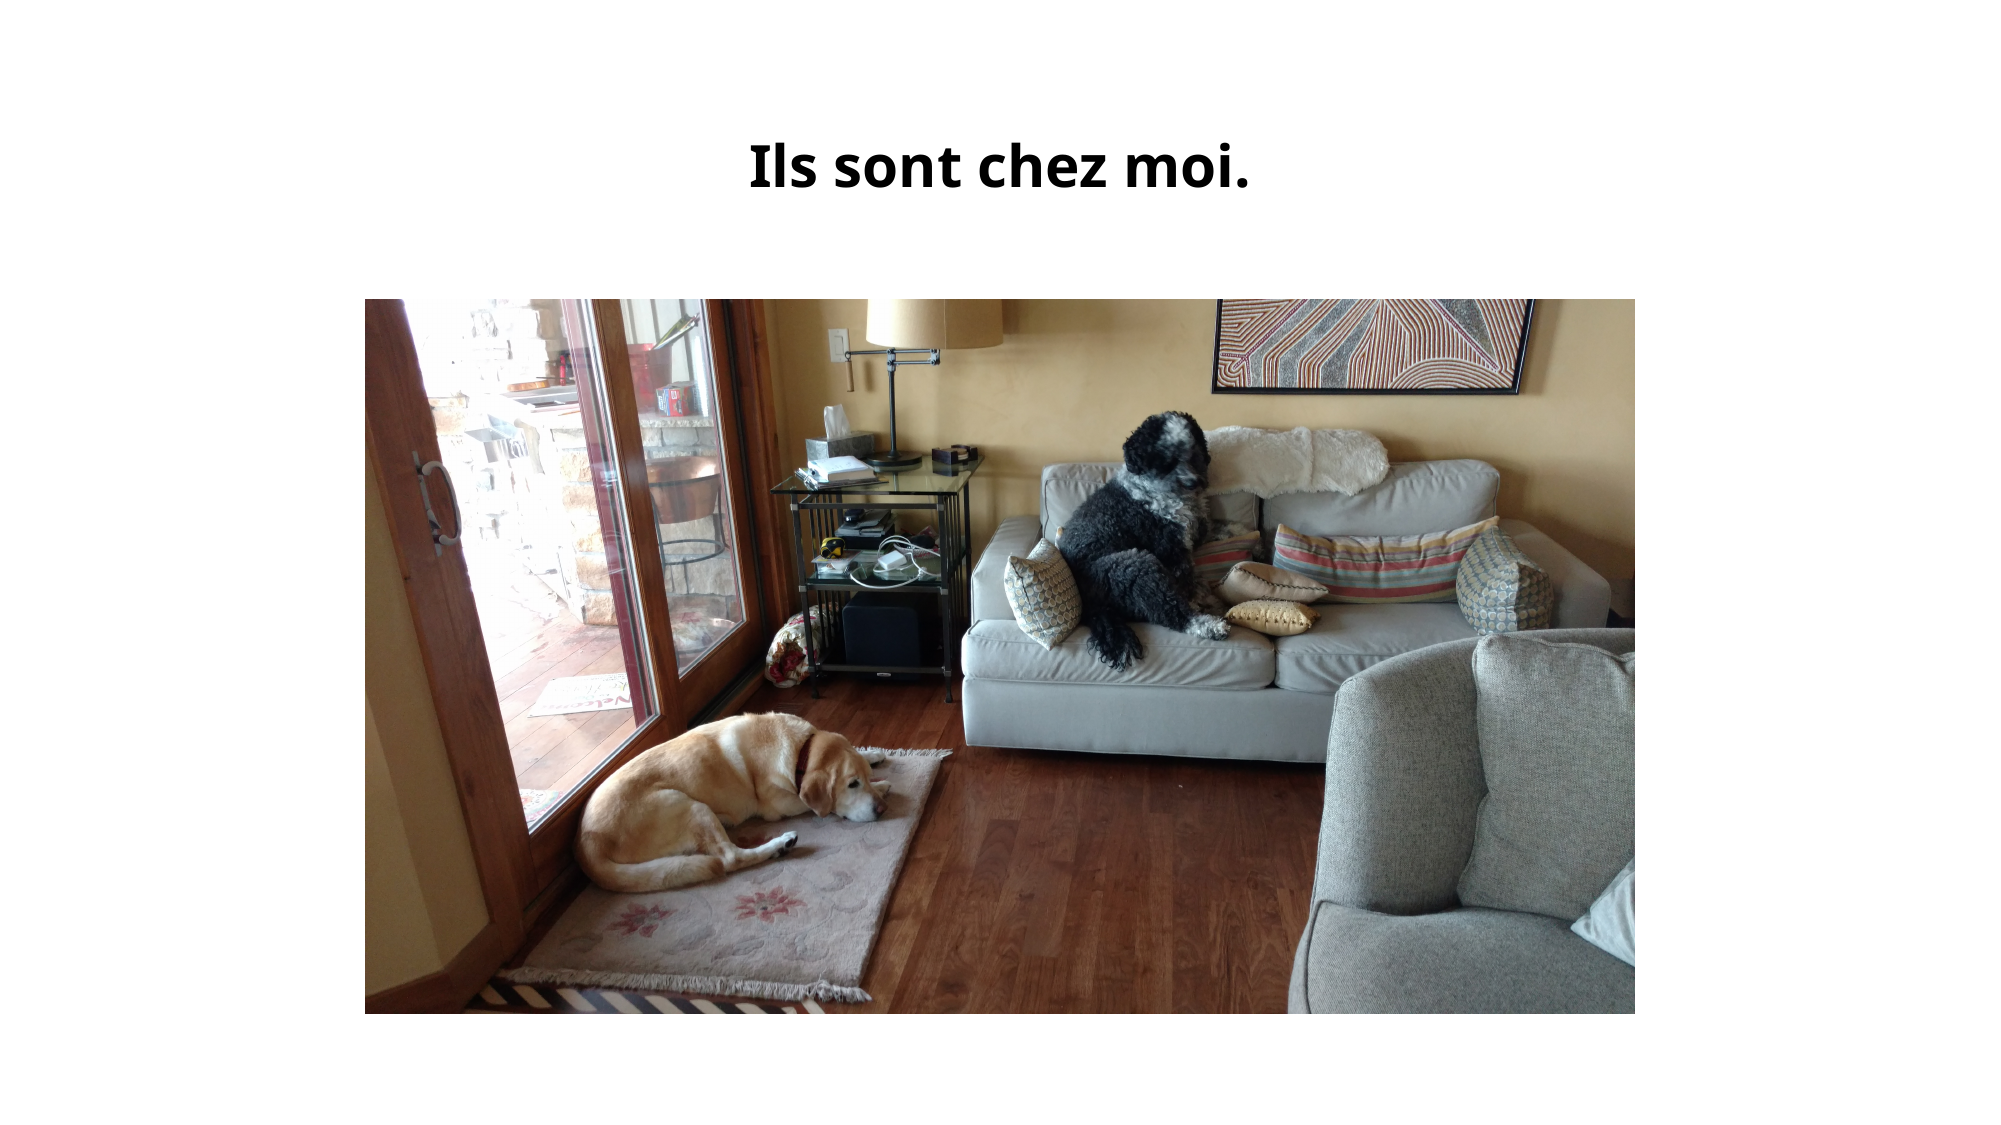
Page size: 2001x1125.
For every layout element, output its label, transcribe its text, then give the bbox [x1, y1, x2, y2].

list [365, 299, 1635, 1014]
title Ils sont chez moi. [137, 59, 1863, 278]
